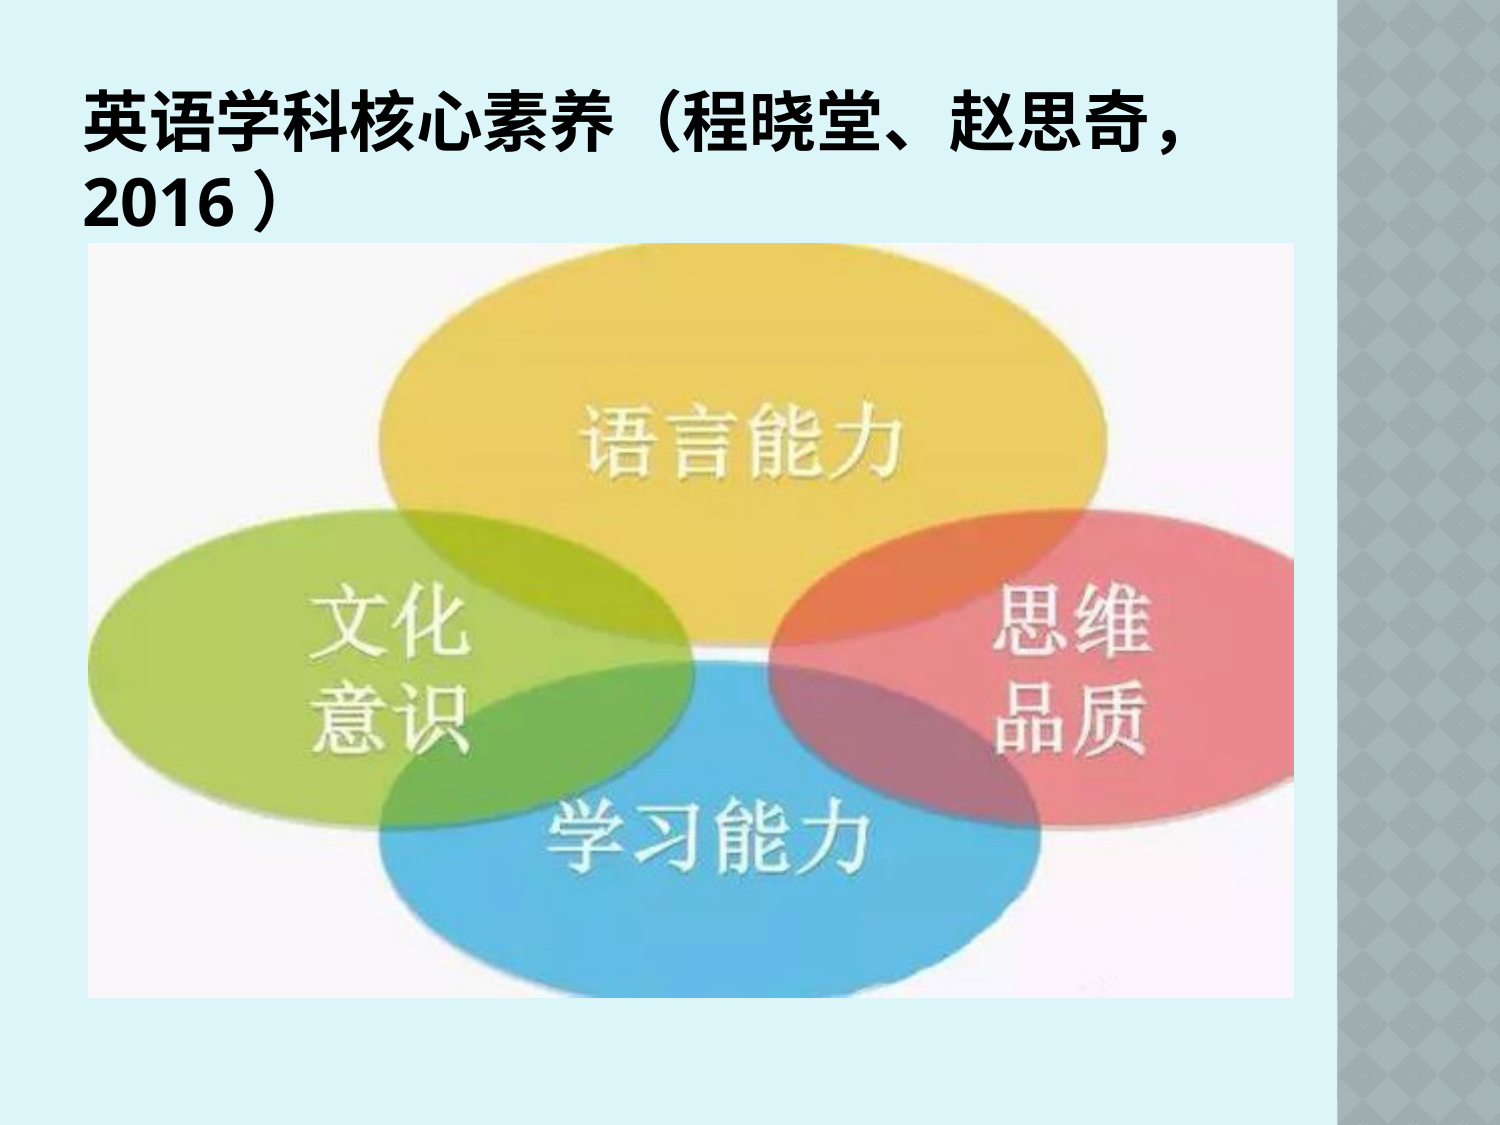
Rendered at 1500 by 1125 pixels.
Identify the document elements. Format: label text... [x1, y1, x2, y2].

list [88, 243, 1294, 999]
title 英语学科核心素养（程晓堂、赵思奇， 2016） [75, 52, 1263, 240]
